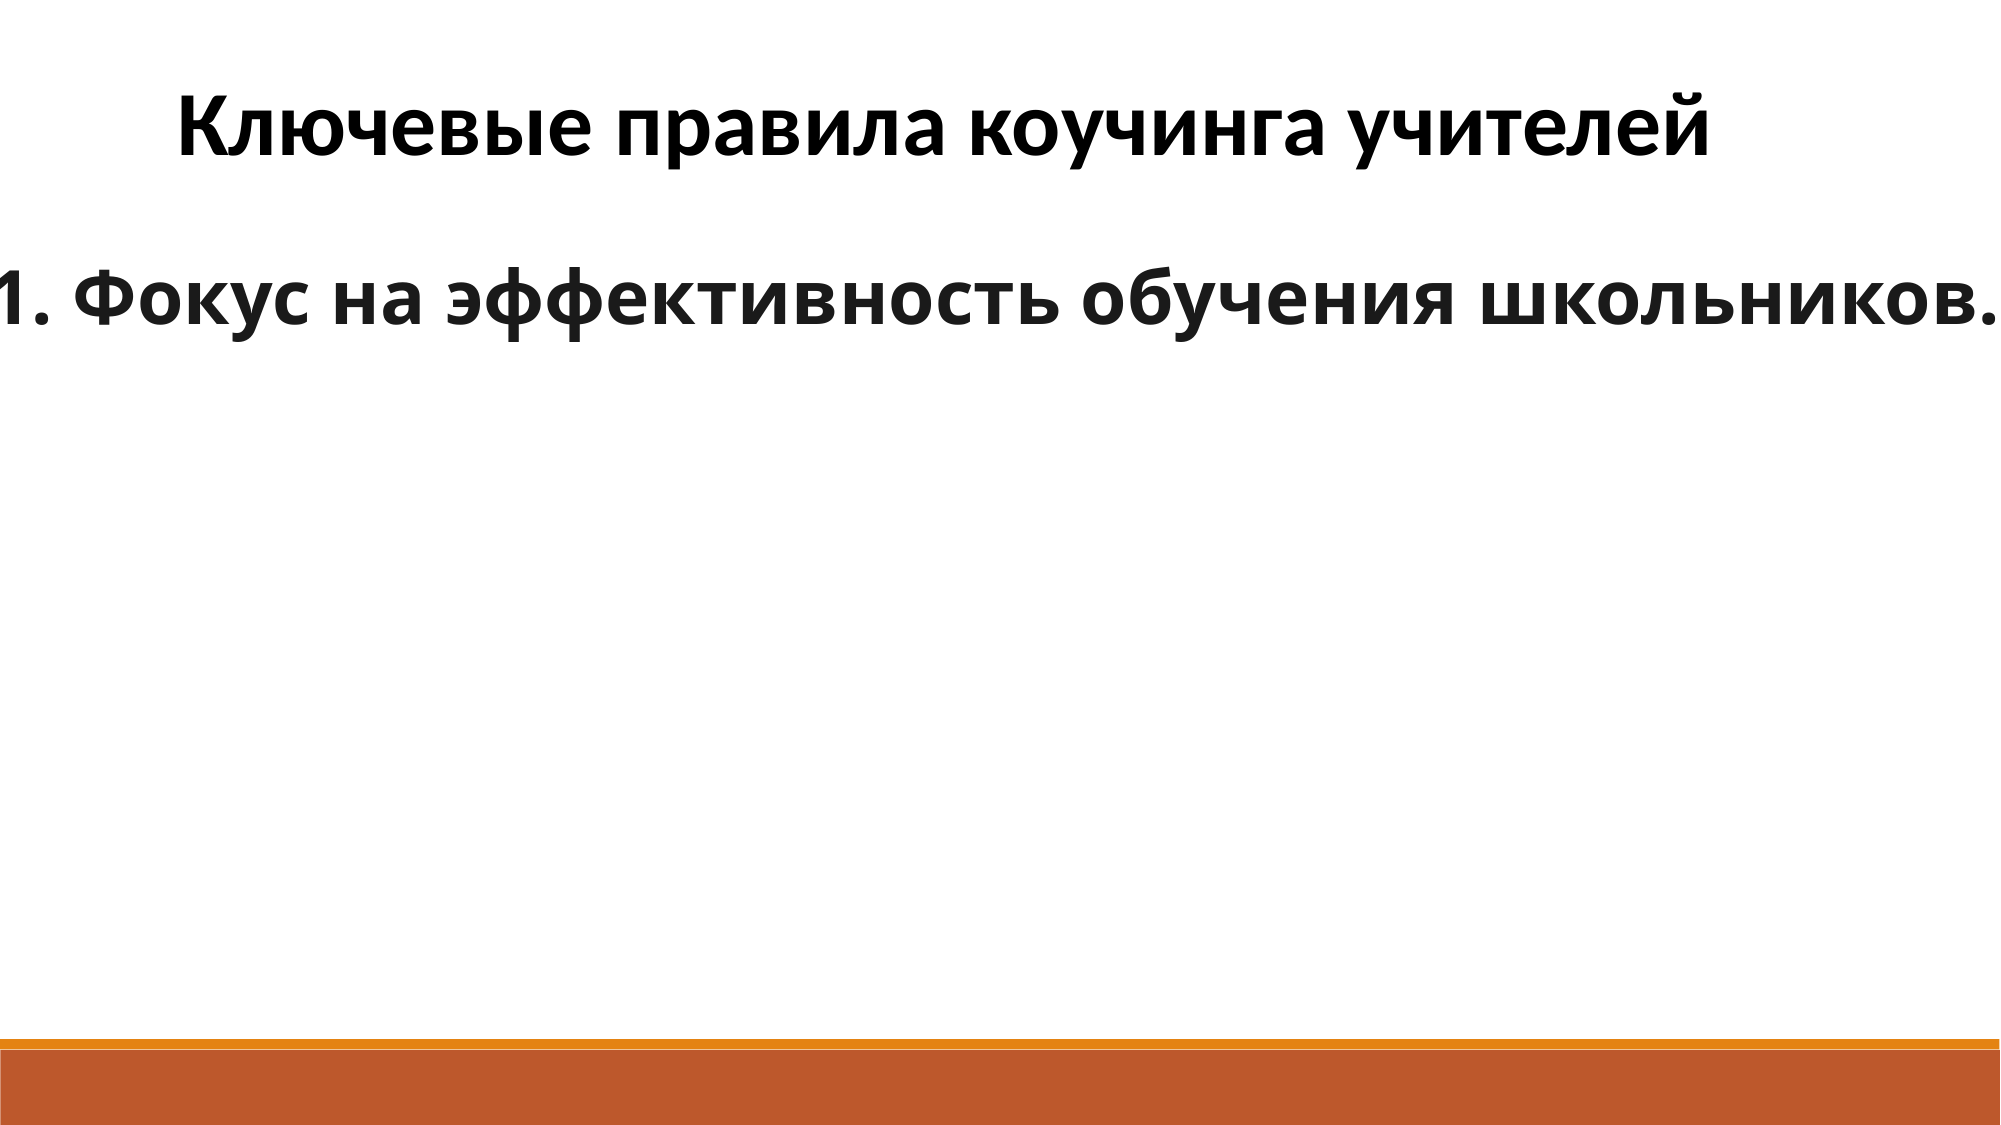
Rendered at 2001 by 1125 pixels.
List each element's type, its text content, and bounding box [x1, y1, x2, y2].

text_box 1. Фокус на эффективность обучения школьников. [0, 242, 2000, 348]
text_box Ключевые правила коучинга учителей [88, 56, 1804, 182]
